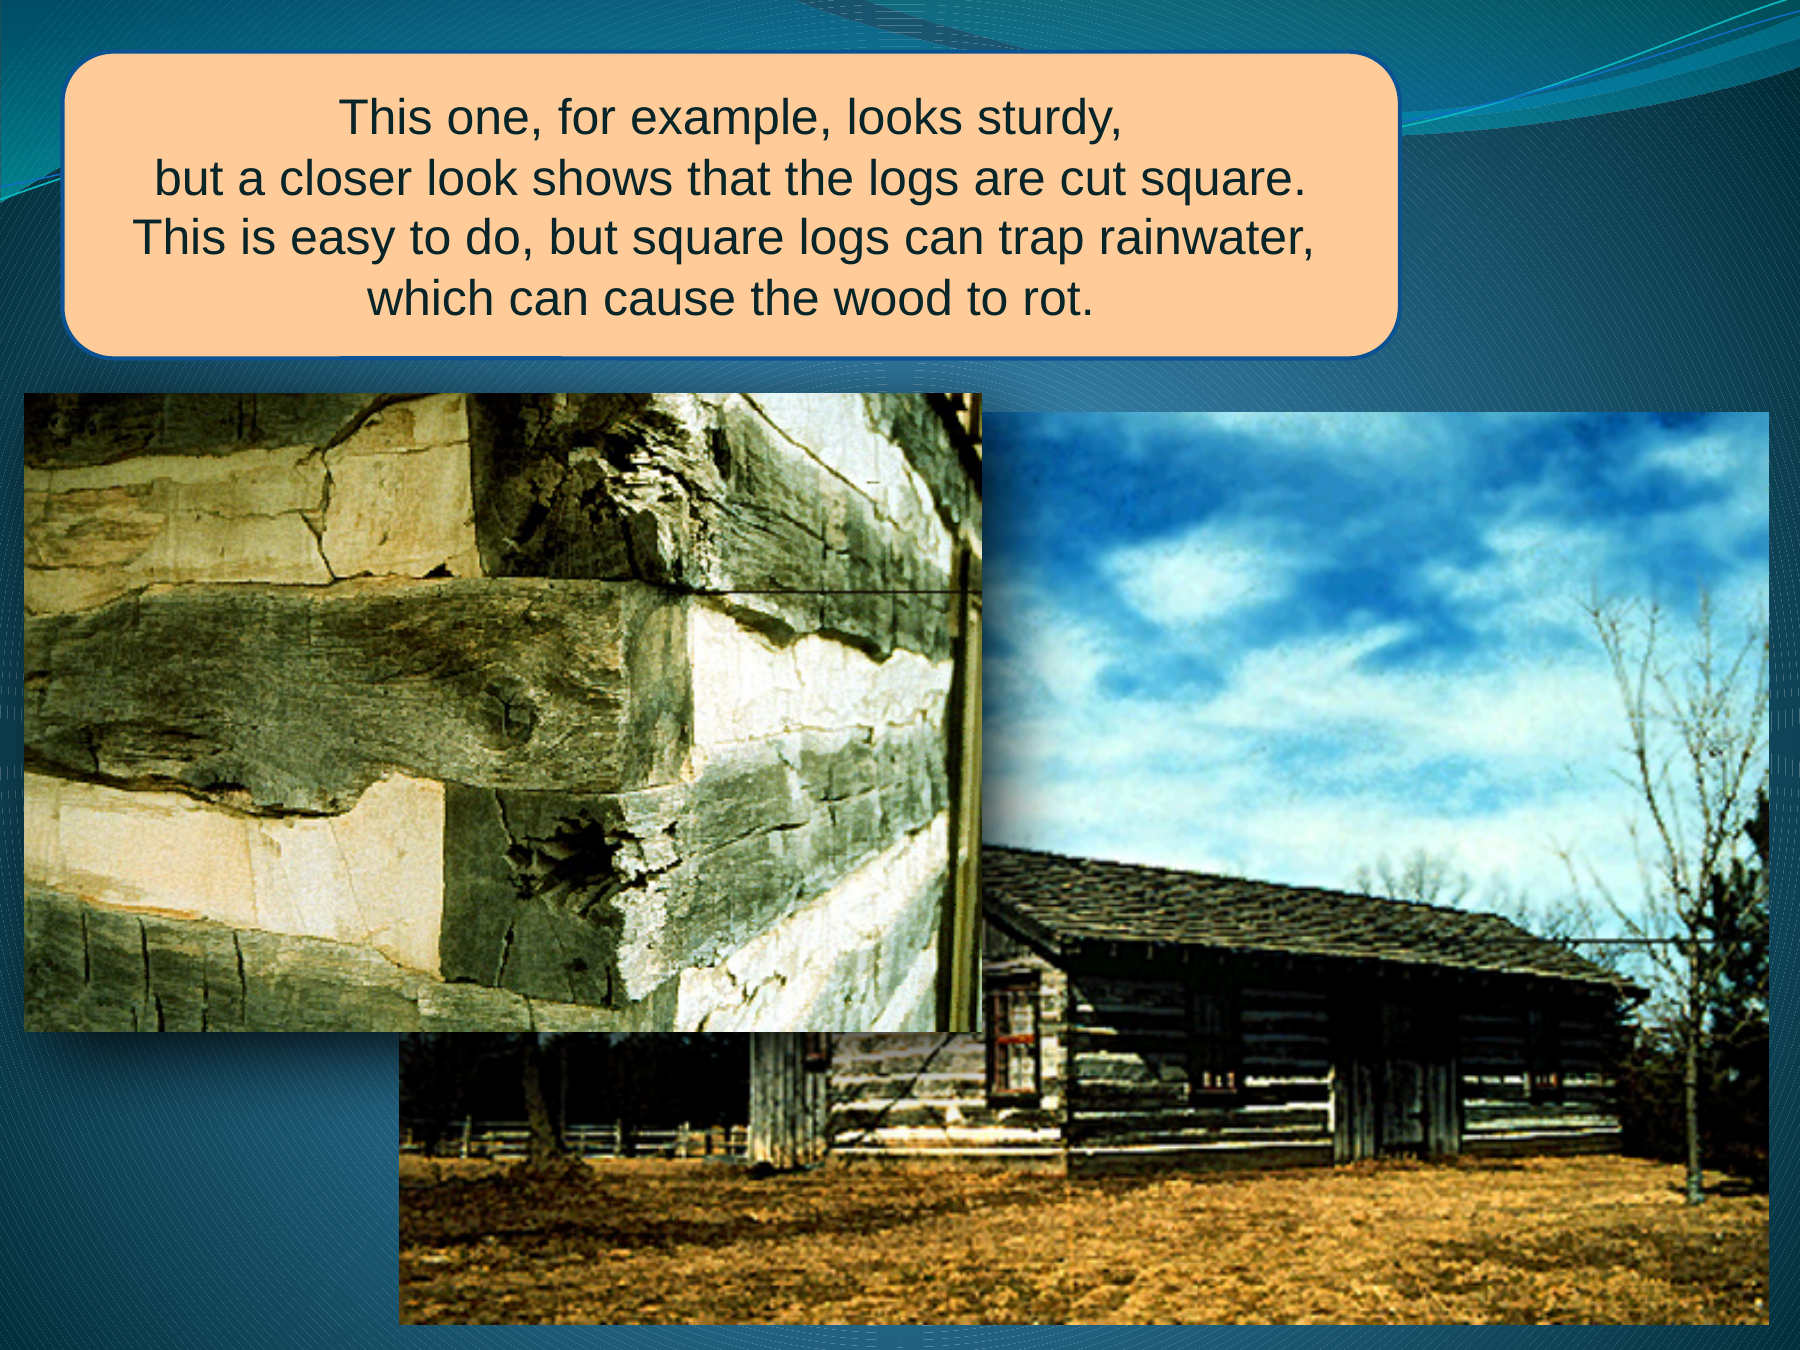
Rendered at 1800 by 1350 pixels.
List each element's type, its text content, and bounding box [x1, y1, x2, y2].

text_box This one, for example, looks sturdy, but a closer look shows that the logs are cut square. This is easy to do, but square logs can trap rainwater, which can cause the wood to rot. [60, 49, 1402, 361]
picture [24, 393, 982, 1032]
picture [399, 412, 1769, 1326]
